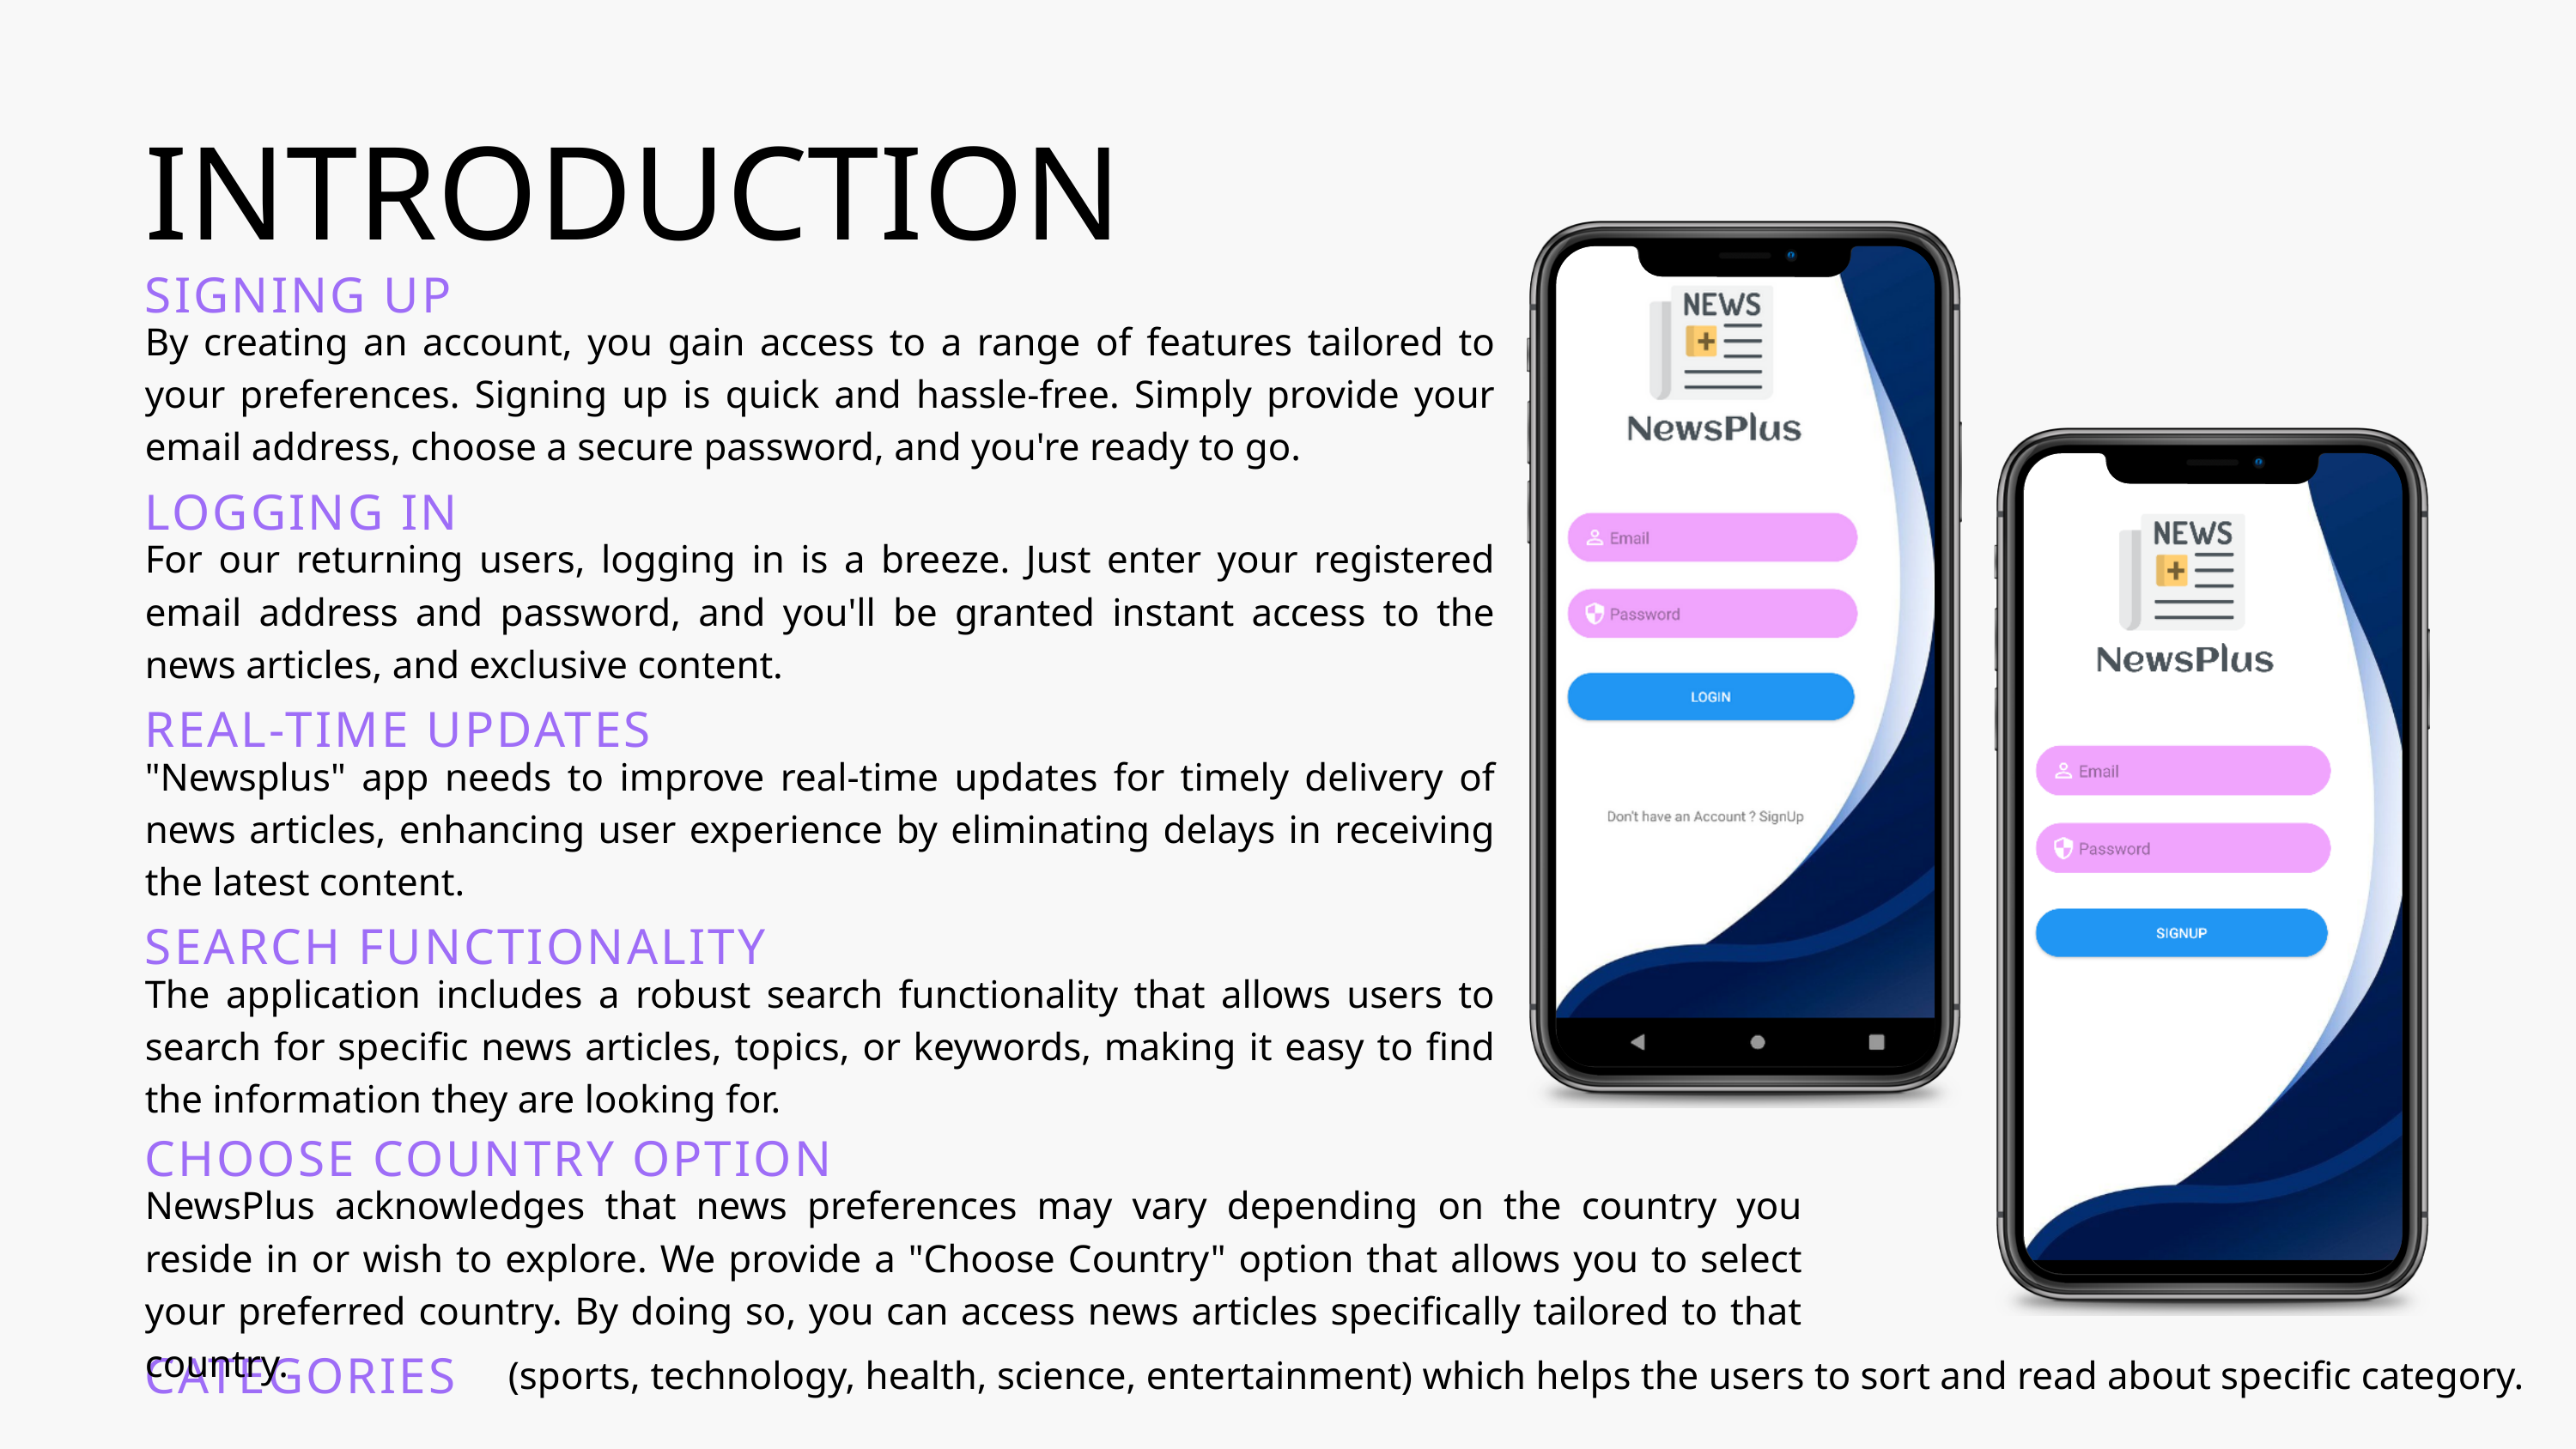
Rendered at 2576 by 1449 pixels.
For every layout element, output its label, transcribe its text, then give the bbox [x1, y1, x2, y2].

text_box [144, 912, 1497, 1117]
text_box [144, 477, 1497, 682]
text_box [144, 694, 1497, 900]
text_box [144, 1341, 2546, 1399]
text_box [1994, 427, 2432, 1316]
text_box INTRODUCTION [144, 96, 1194, 259]
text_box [144, 259, 1497, 464]
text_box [1526, 221, 1964, 1109]
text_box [144, 1129, 1804, 1329]
